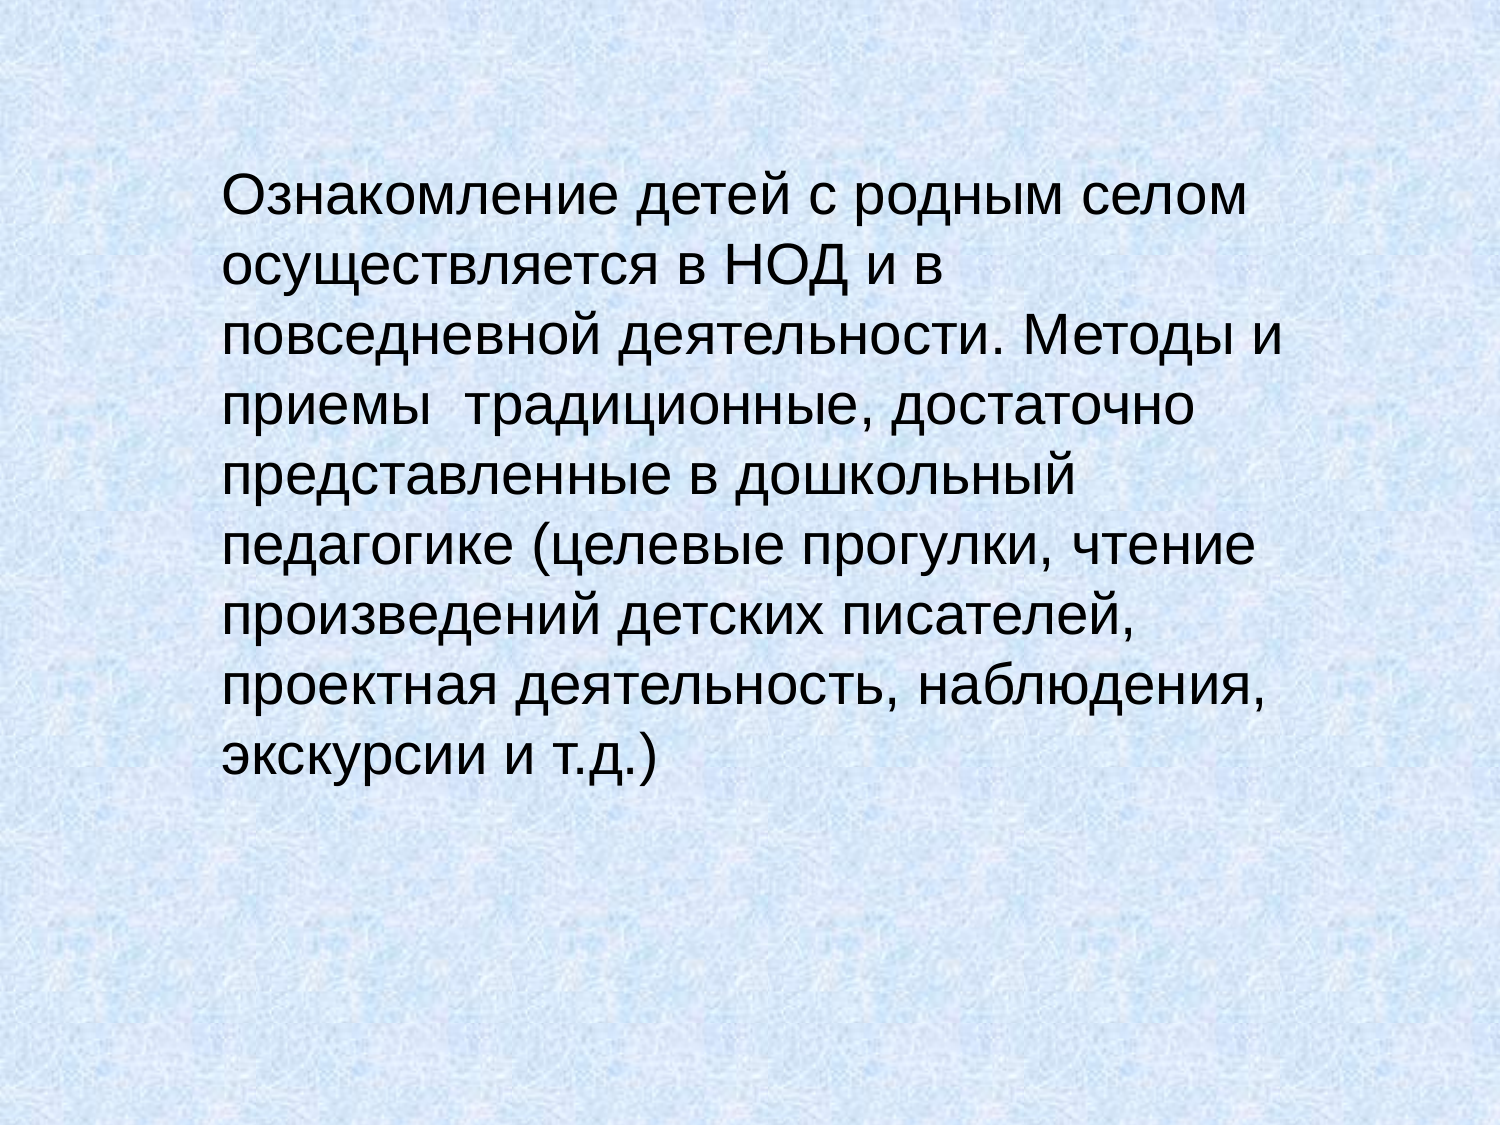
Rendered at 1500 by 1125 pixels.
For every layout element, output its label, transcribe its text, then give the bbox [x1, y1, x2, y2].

text_box Ознакомление детей с родным селом осуществляется в НОД и в повседневной деятельности. Методы и приемы традиционные, достаточно представленные в дошкольный педагогике (целевые прогулки, чтение произведений детских писателей, проектная деятельность, наблюдения, экскурсии и т.д.) [206, 149, 1341, 794]
picture [0, 0, 1500, 1125]
